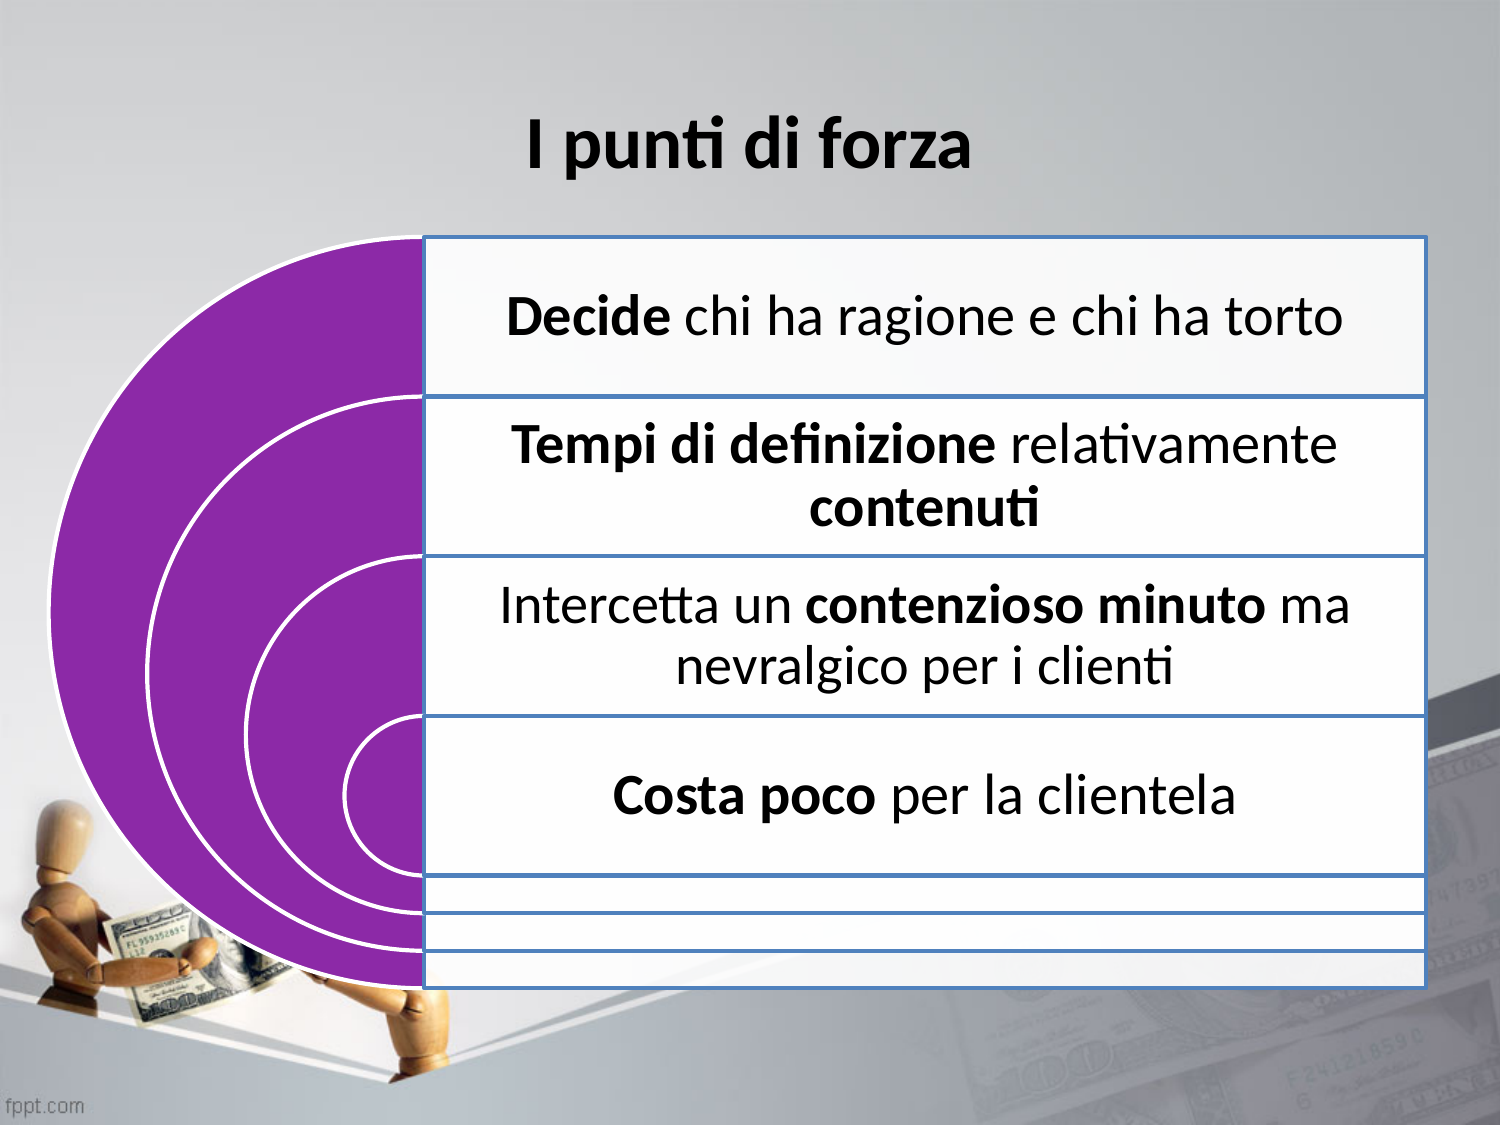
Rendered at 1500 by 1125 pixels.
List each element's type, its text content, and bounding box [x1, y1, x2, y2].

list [48, 236, 1427, 989]
picture [0, 0, 1500, 1125]
title I punti di forza [75, 45, 1425, 233]
